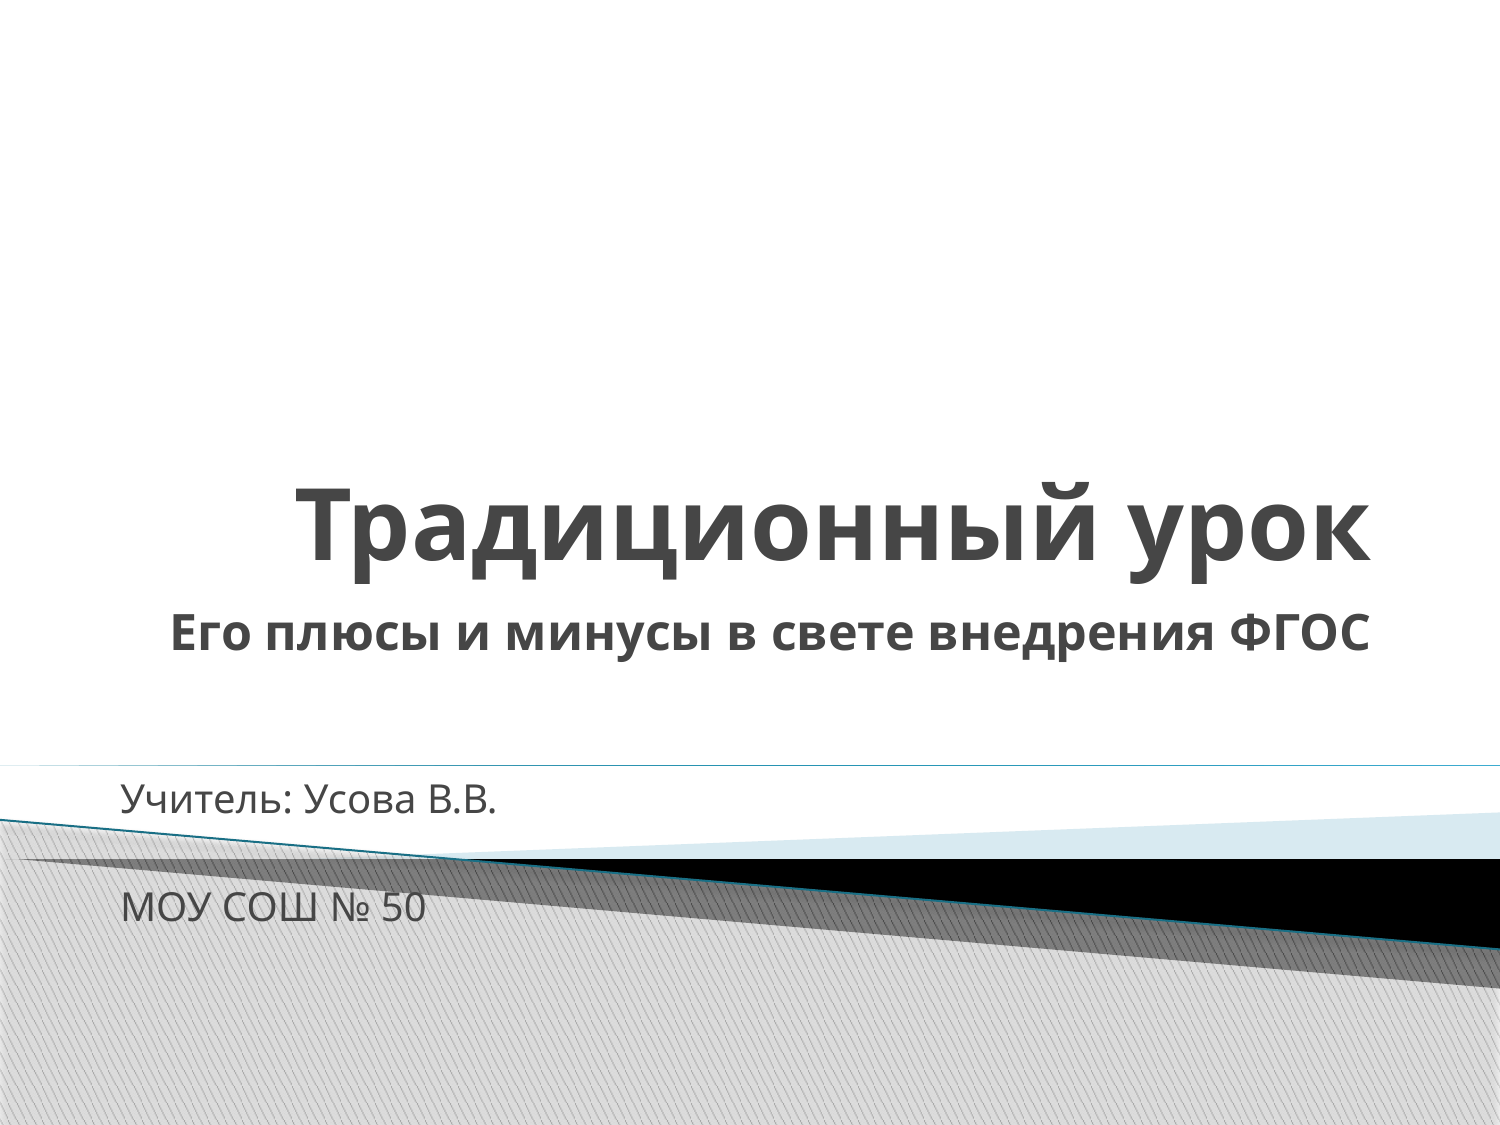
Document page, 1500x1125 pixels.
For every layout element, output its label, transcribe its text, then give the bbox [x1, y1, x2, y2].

title Традиционный урок [112, 287, 1388, 588]
subtitle Его плюсы и минусы в свете внедрения ФГОС Учитель: Усова В.В. МОУ СОШ № 50 [112, 592, 1388, 985]
picture [5, 859, 112, 868]
picture [1388, 941, 1500, 989]
